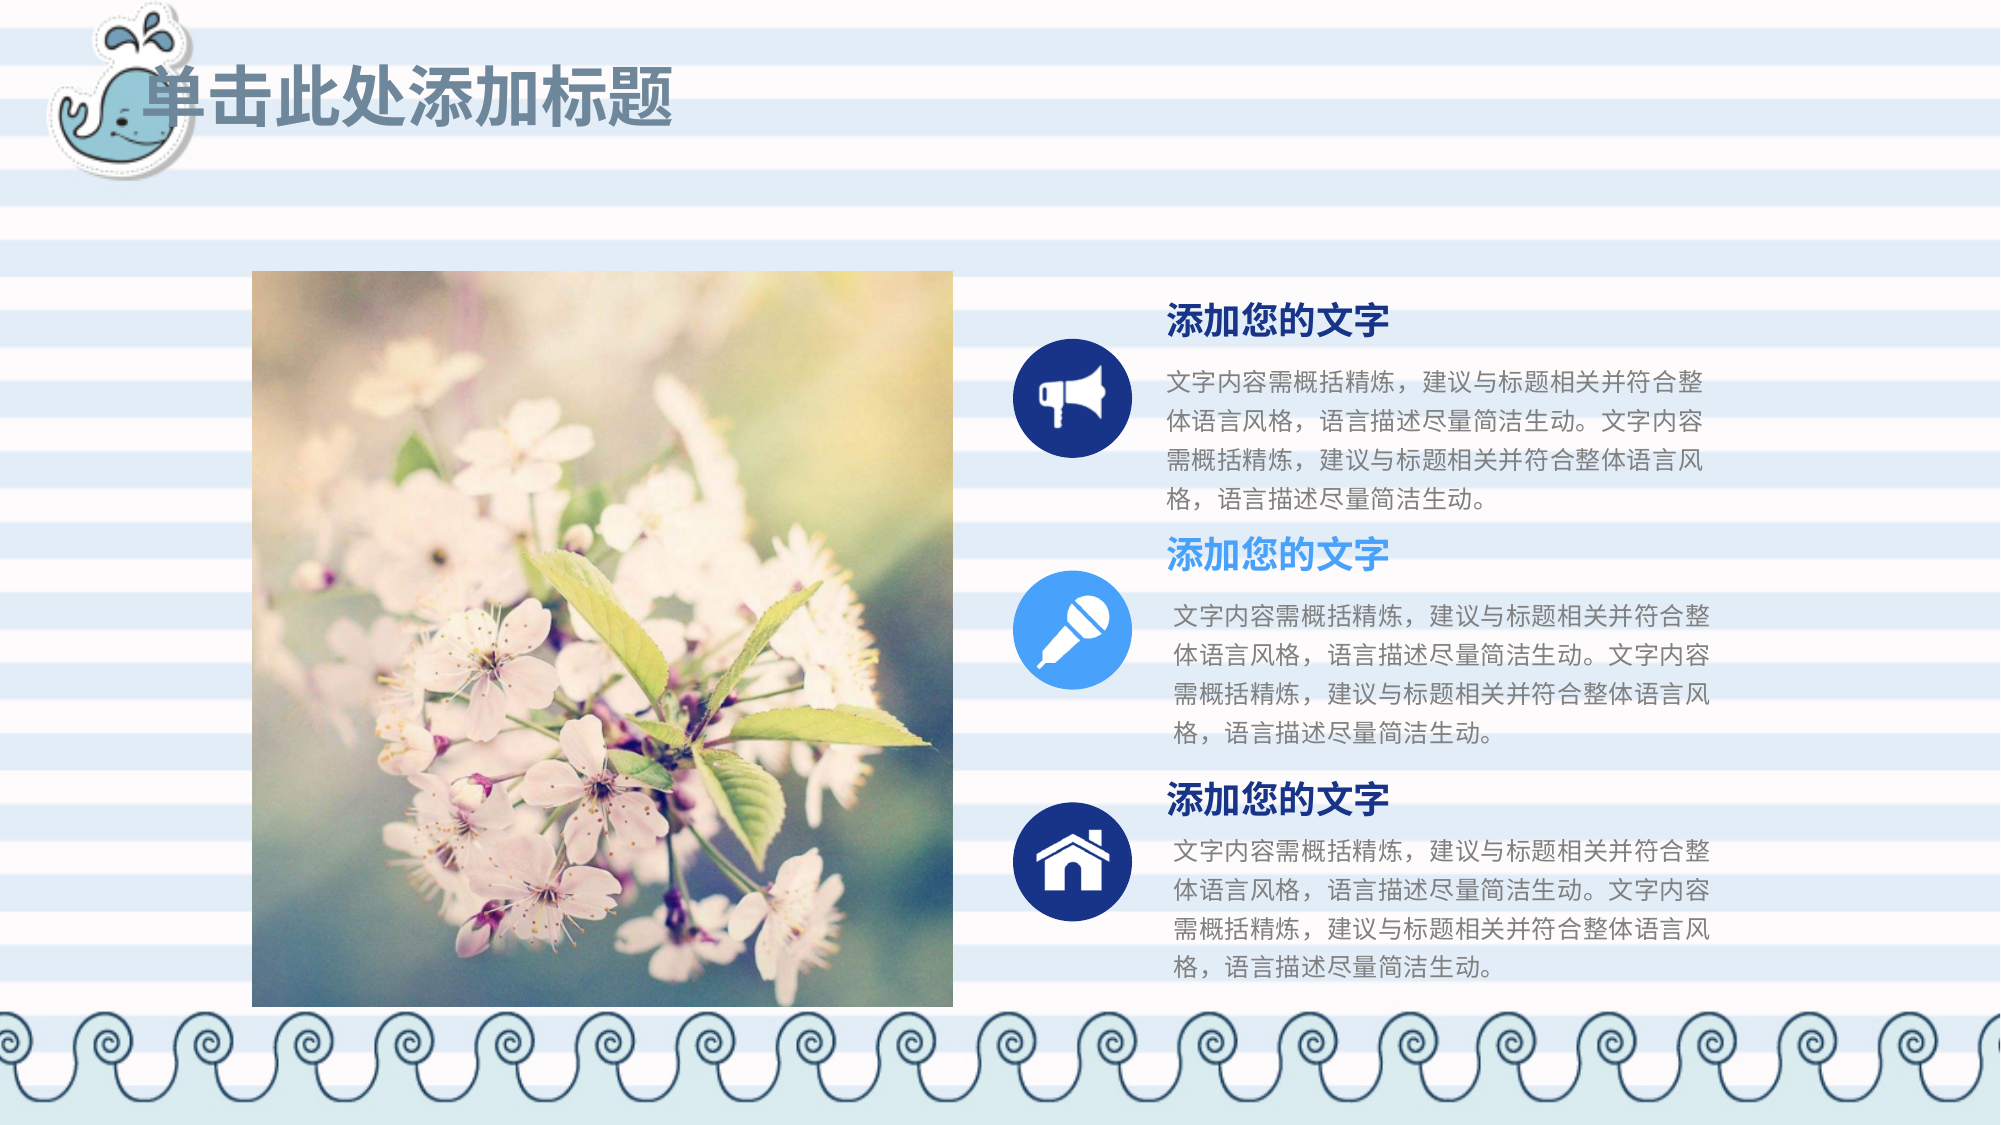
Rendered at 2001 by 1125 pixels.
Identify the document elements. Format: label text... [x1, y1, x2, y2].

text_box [1012, 802, 1133, 922]
title 单击此处添加标题 [125, 53, 1851, 147]
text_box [1012, 338, 1133, 458]
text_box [1012, 570, 1133, 690]
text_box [1151, 523, 1734, 758]
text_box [1151, 768, 1734, 992]
picture [0, 0, 2001, 1125]
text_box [1151, 289, 1726, 523]
